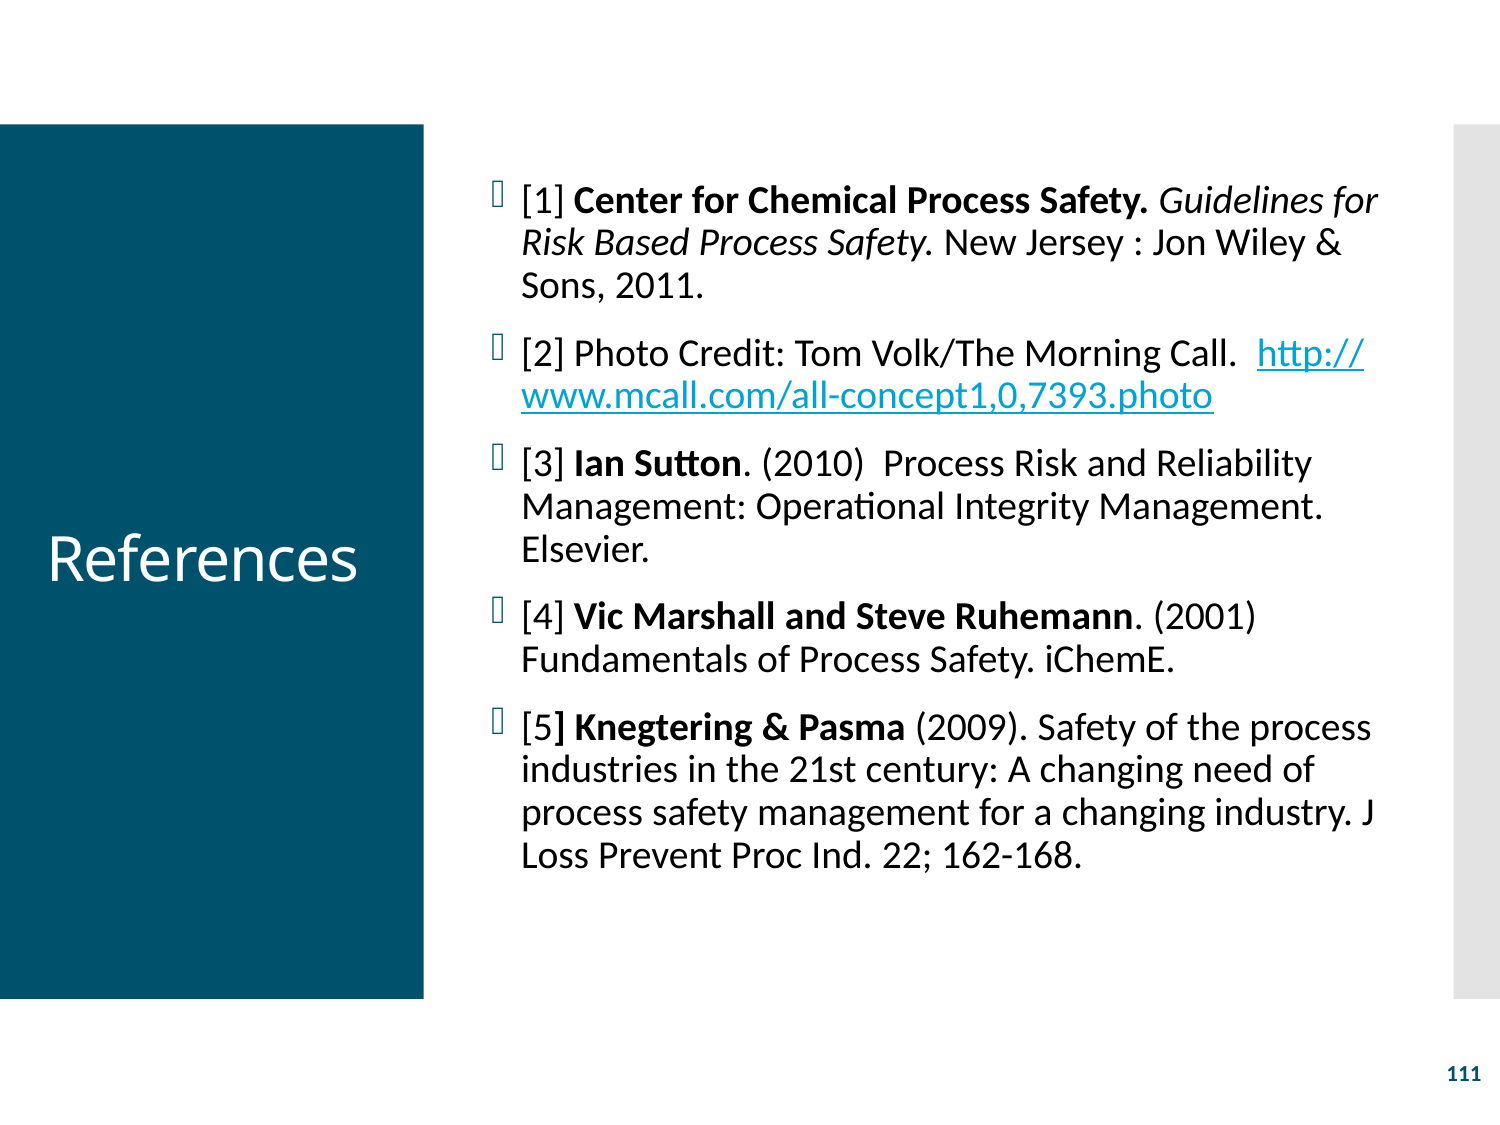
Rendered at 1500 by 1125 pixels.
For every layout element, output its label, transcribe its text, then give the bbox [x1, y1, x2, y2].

title References [31, 184, 394, 940]
slide_number 111 [1308, 1042, 1497, 1103]
list [1] Center for Chemical Process Safety. Guidelines for Risk Based Process Safety. New Jersey : Jon Wiley & Sons, 2011. [2] Photo Credit: Tom Volk/The Morning Call. http://www.mcall.com/all-concept1,0,7393.photo [3] Ian Sutton. (2010) Process Risk and Reliability Management: Operational Integrity Management. Elsevier. [4] Vic Marshall and Steve Ruhemann. (2001) Fundamentals of Process Safety. iChemE. [5] Knegtering & Pasma (2009). Safety of the process industries in the 21st century: A changing need of process safety management for a changing industry. J Loss Prevent Proc Ind. 22; 162-168. [476, 141, 1435, 982]
